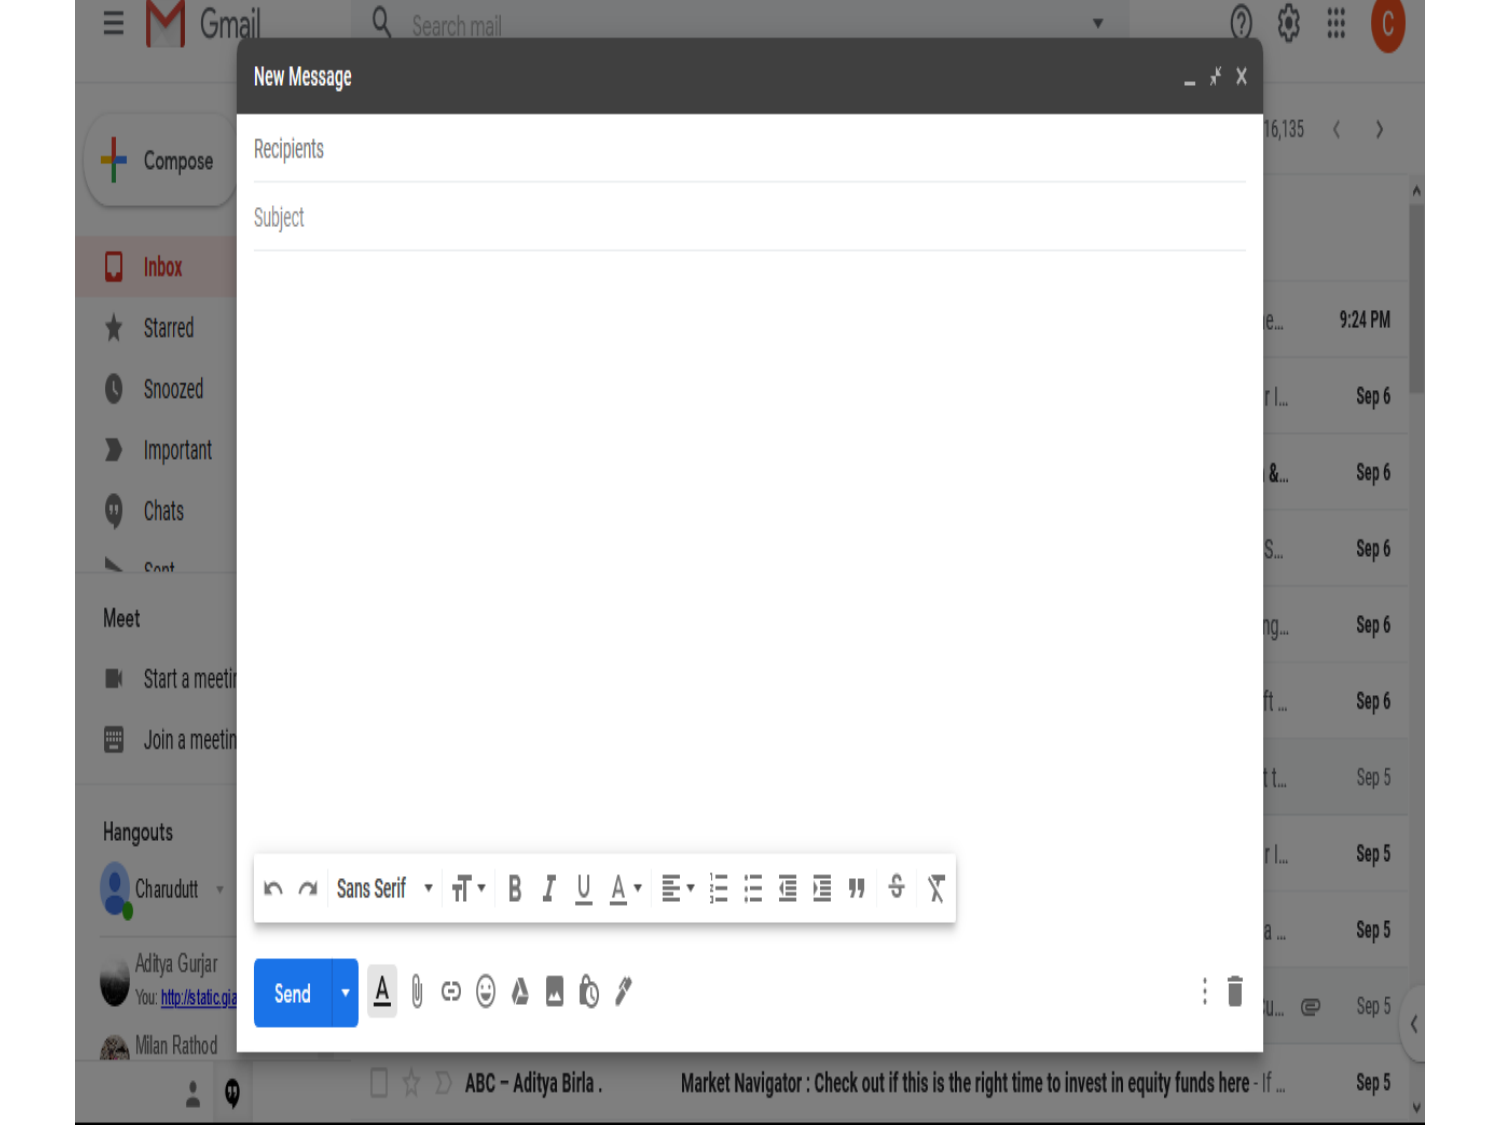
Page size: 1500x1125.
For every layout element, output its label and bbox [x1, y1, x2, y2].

list [74, 0, 1426, 1125]
